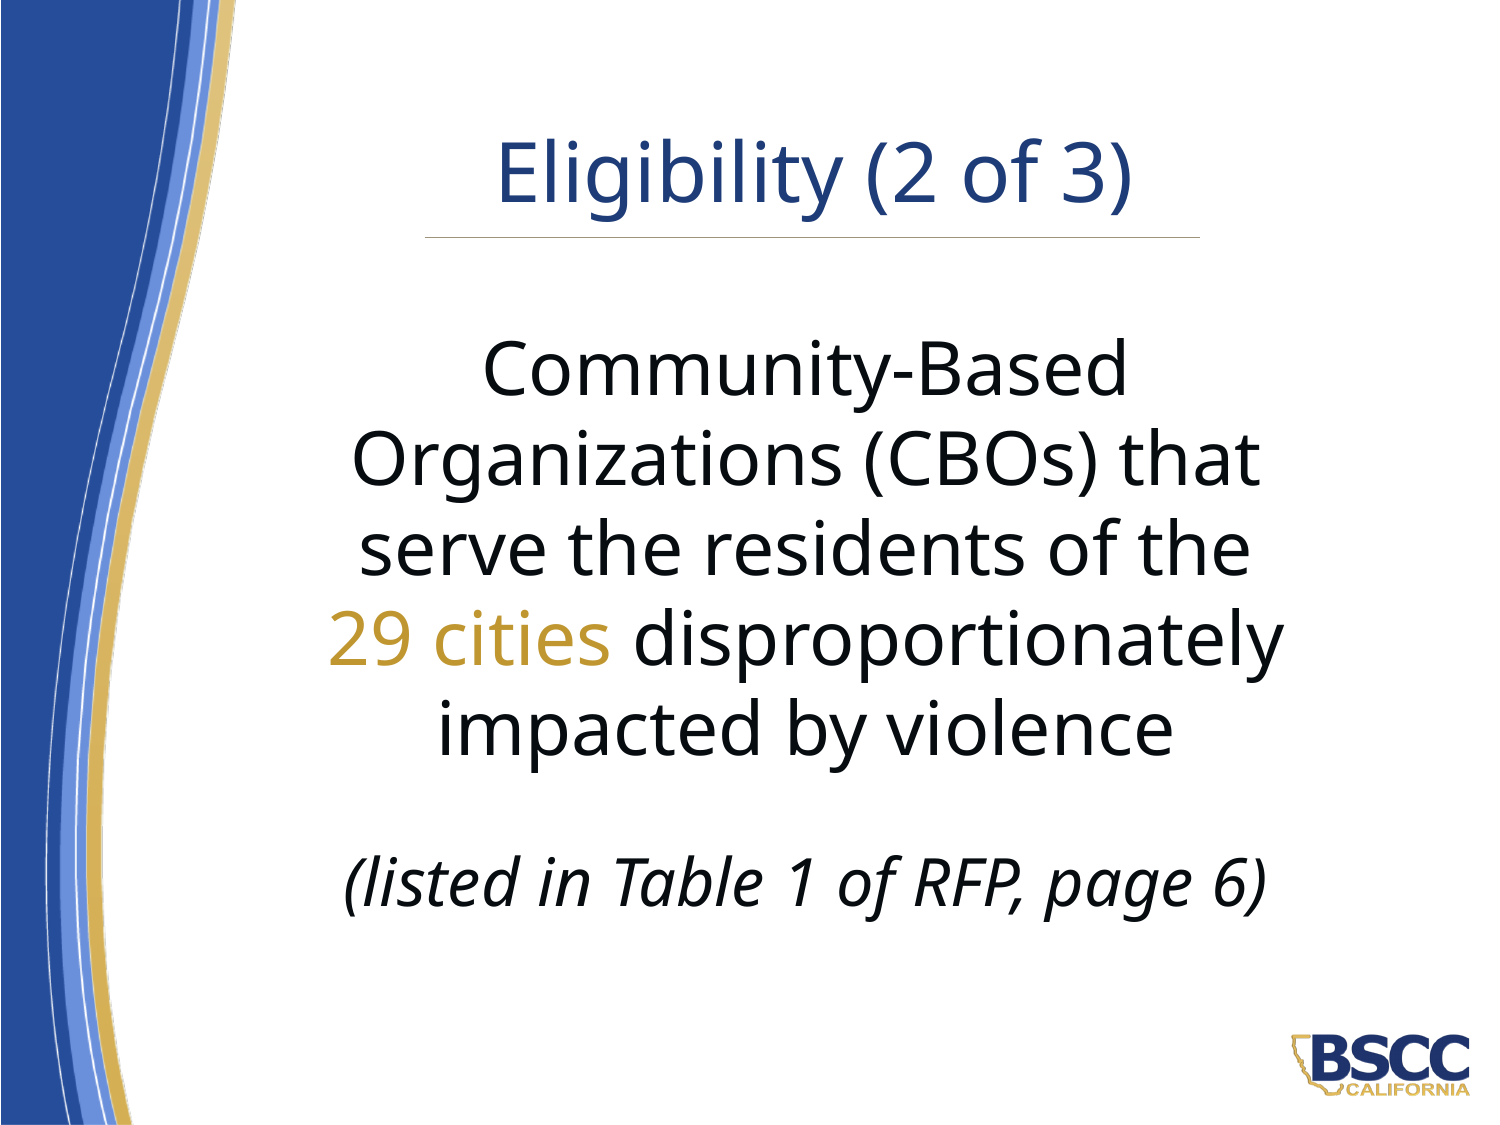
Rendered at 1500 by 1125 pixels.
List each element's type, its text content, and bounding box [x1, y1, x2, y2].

picture [1, 0, 242, 1124]
title Eligibility (2 of 3) [174, 99, 1388, 238]
picture [1290, 1034, 1470, 1097]
list Community-Based Organizations (CBOs) that serve the residents of the 29 cities disproportionately impacted by violence (listed in Table 1 of RFP, page 6) [237, 312, 1376, 951]
